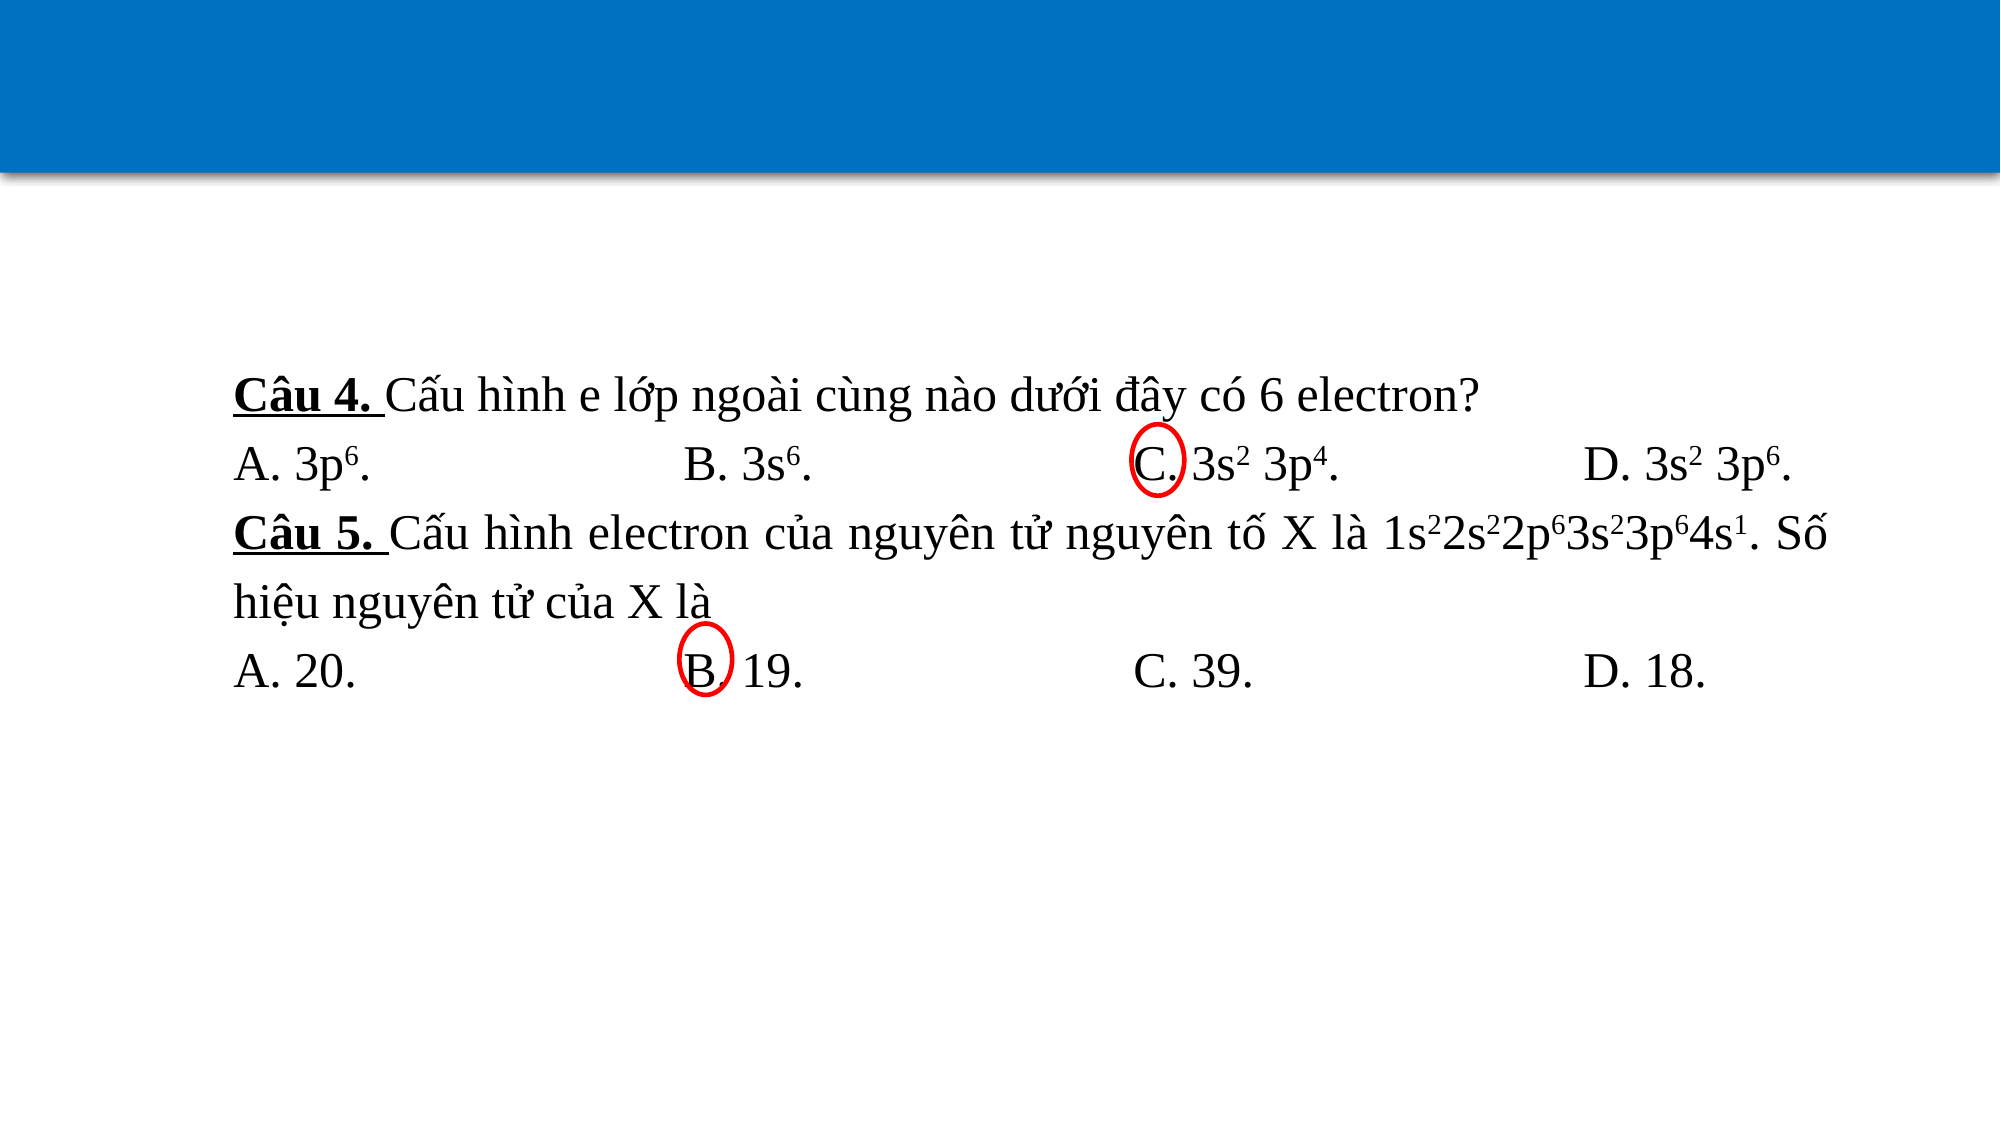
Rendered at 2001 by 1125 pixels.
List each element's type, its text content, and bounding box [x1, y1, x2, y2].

text_box [0, 0, 2000, 173]
text_box [678, 622, 734, 696]
text_box [1130, 423, 1186, 497]
text_box Câu 4. Cấu hình e lớp ngoài cùng nào dưới đây có 6 electron? A. 3p6. B. 3s6. C. 3s2 3p4. D. 3s2 3p6. Câu 5. Cấu hình electron của nguyên tử nguyên tố X là 1s22s22p63s23p64s1. Số hiệu nguyên tử của X là A. 20. B. 19. C. 39. D. 18. [218, 344, 1843, 705]
